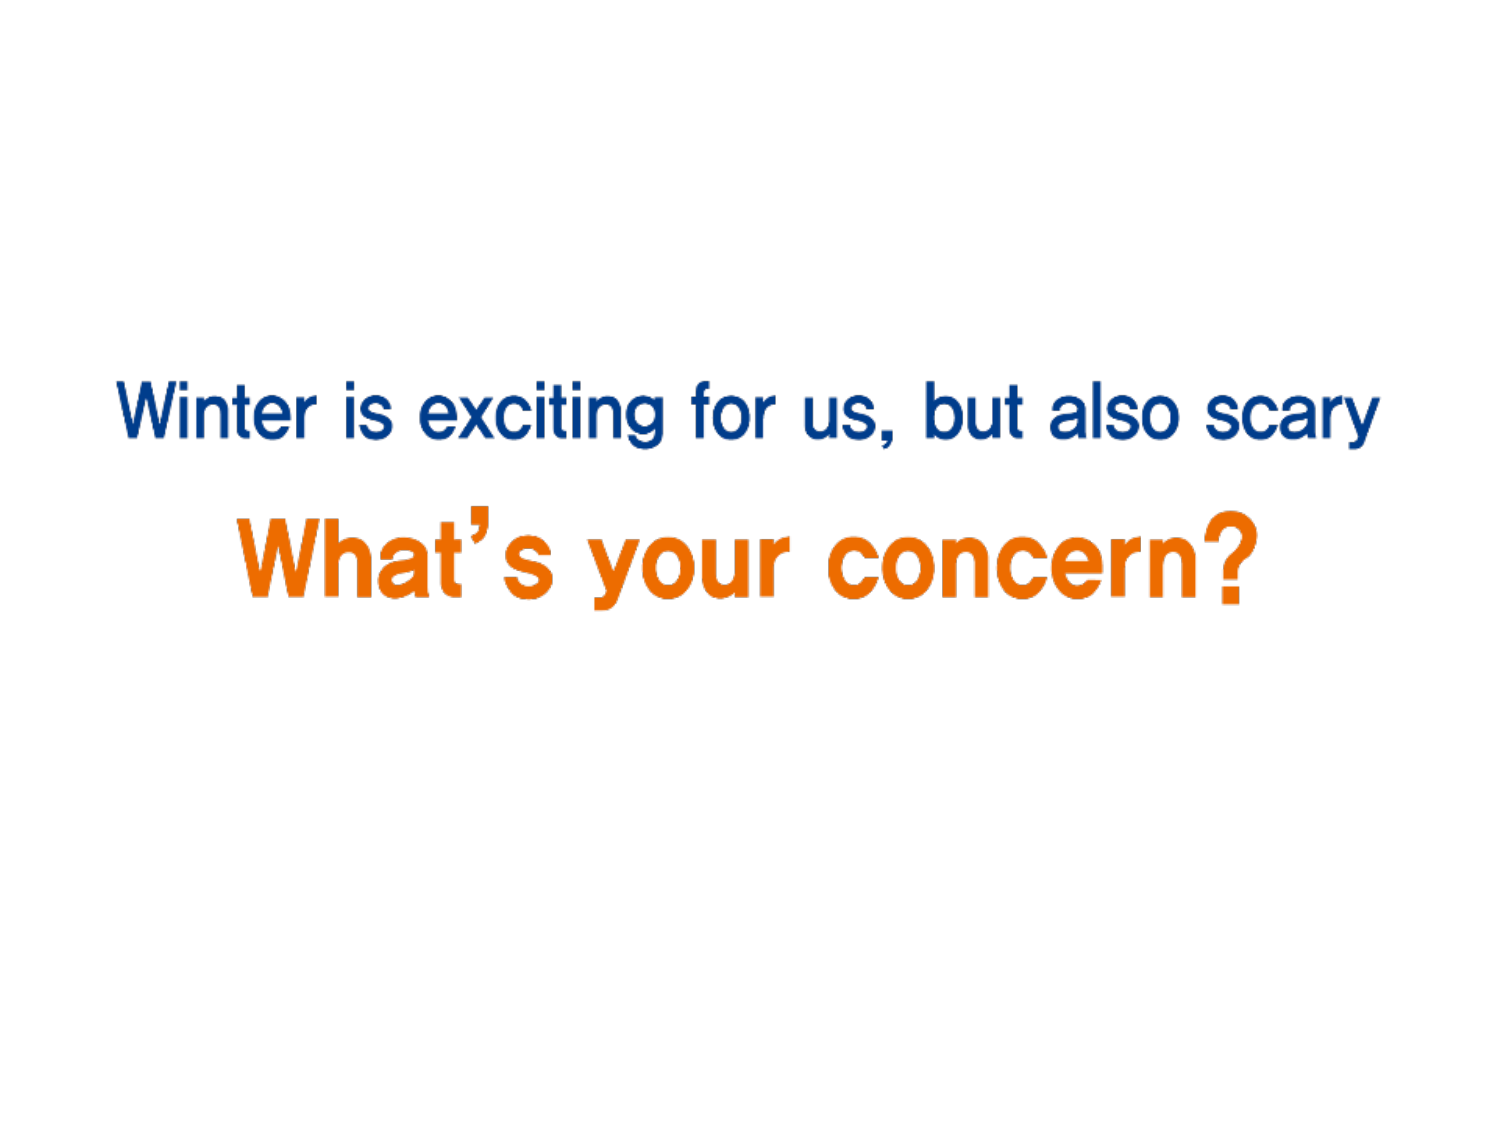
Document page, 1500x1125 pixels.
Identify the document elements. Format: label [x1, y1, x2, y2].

picture [0, 497, 1500, 624]
picture [0, 361, 1500, 469]
